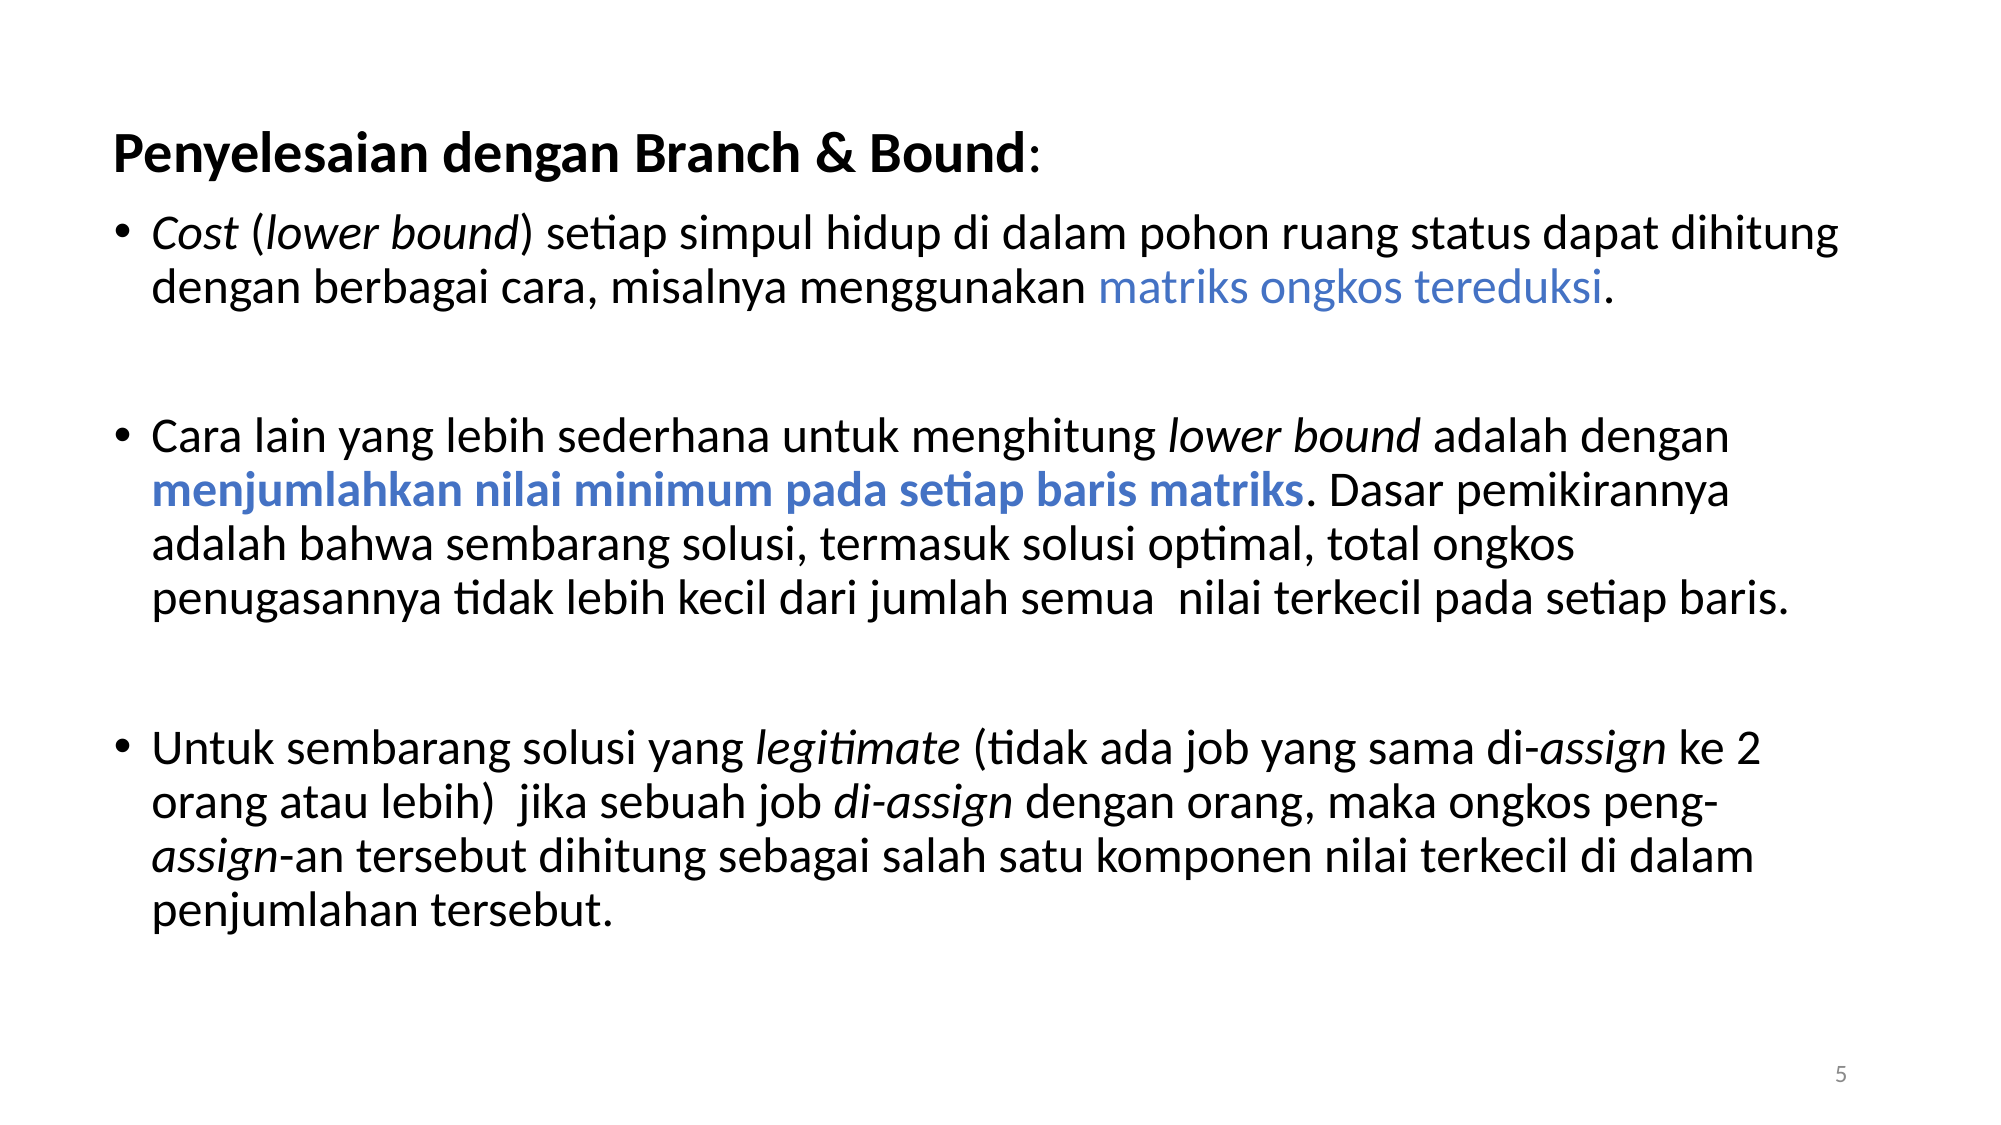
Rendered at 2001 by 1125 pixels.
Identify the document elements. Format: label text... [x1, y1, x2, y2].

slide_number 5 [1412, 1042, 1863, 1103]
list Penyelesaian dengan Branch & Bound: Cost (lower bound) setiap simpul hidup di dalam pohon ruang status dapat dihitung dengan berbagai cara, misalnya menggunakan matriks ongkos tereduksi. Cara lain yang lebih sederhana untuk menghitung lower bound adalah dengan menjumlahkan nilai minimum pada setiap baris matriks. Dasar pemikirannya adalah bahwa sembarang solusi, termasuk solusi optimal, total ongkos penugasannya tidak lebih kecil dari jumlah semua nilai terkecil pada setiap baris. Untuk sembarang solusi yang legitimate (tidak ada job yang sama di-assign ke 2 orang atau lebih) jika sebuah job di-assign dengan orang, maka ongkos peng-assign-an tersebut dihitung sebagai salah satu komponen nilai terkecil di dalam penjumlahan tersebut. [98, 114, 1863, 1067]
